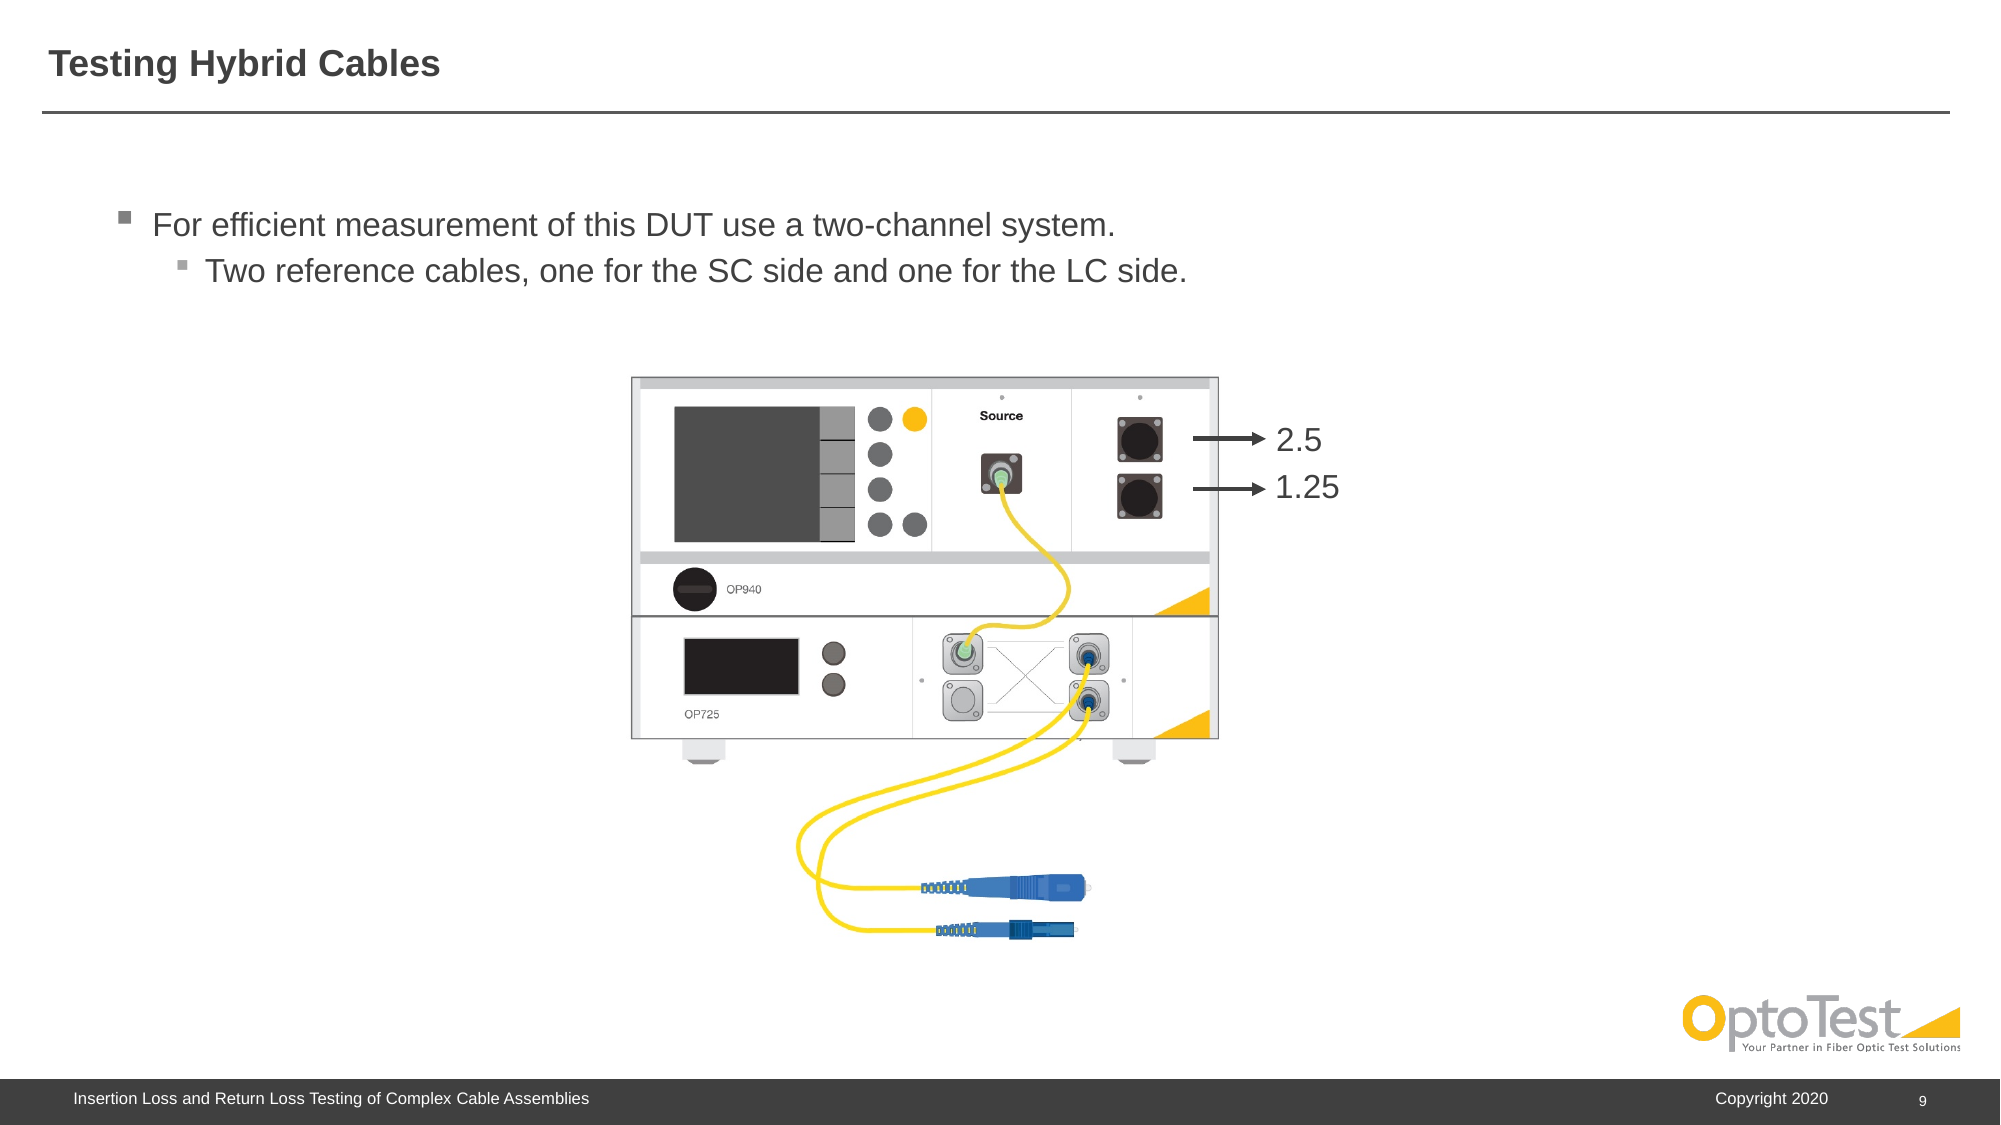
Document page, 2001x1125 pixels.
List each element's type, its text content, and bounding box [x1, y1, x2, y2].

text_box 1.25 [1260, 457, 1398, 513]
slide_number 9 [1475, 1080, 1942, 1121]
list For efficient measurement of this DUT use a two-channel system. Two reference cables, one for the SC side and one for the LC side. [99, 195, 1900, 1046]
picture [625, 368, 1227, 944]
title Testing Hybrid Cables [33, 22, 1967, 100]
slide_number 40 [622, 371, 1252, 950]
text_box 2.5 [1261, 410, 1354, 466]
